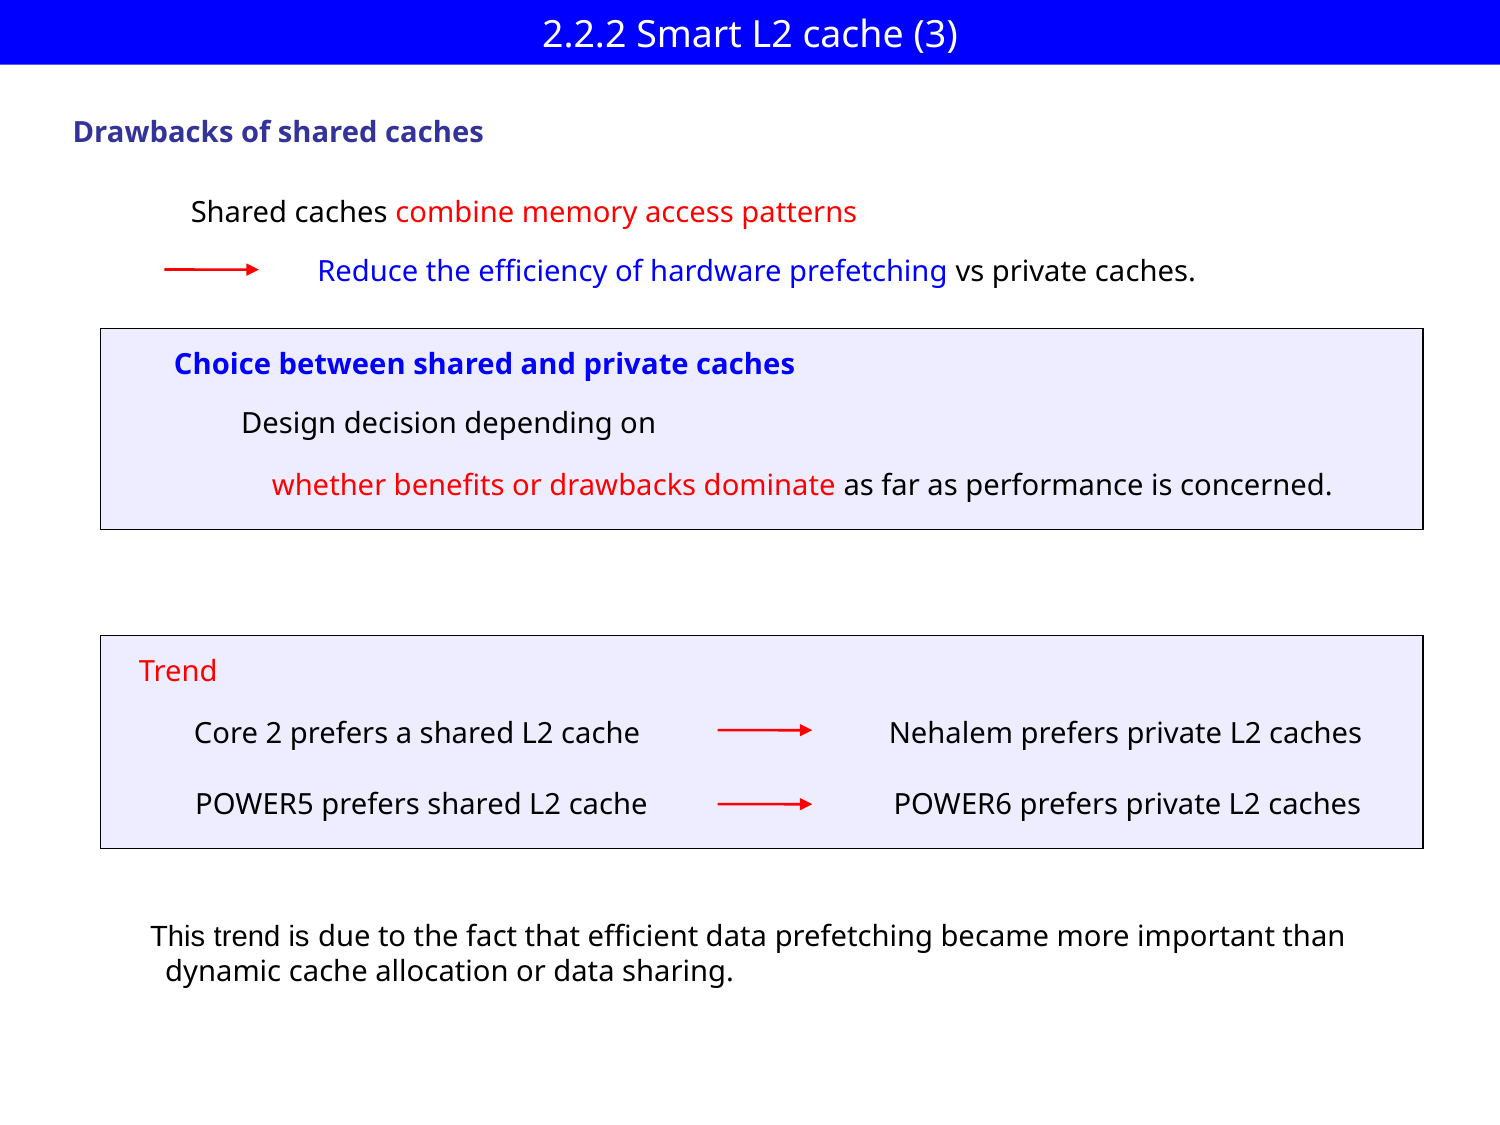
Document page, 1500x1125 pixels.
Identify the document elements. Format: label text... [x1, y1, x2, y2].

title 2.2.2 Smart L2 cache (3) [0, 0, 1500, 65]
text_box Trend [124, 644, 233, 695]
text_box [717, 798, 813, 811]
text_box Core 2 prefers a shared L2 cache [179, 706, 656, 757]
text_box [100, 328, 1424, 530]
text_box Reduce the efficiency of hardware prefetching vs private caches. [302, 245, 1211, 295]
text_box [100, 635, 1424, 849]
text_box Drawbacks of shared caches [57, 106, 500, 156]
text_box POWER5 prefers shared L2 cache [180, 777, 663, 828]
text_box Design decision depending on [226, 396, 672, 447]
text_box Nehalem prefers private L2 caches [873, 706, 1378, 757]
text_box This trend is due to the fact that efficient data prefetching became more important than dynamic cache allocation or data sharing. [135, 909, 1362, 995]
text_box Shared caches combine memory access patterns [176, 185, 873, 236]
text_box Choice between shared and private caches [159, 337, 811, 388]
text_box [717, 724, 813, 737]
text_box [164, 263, 259, 276]
text_box POWER6 prefers private L2 caches [878, 777, 1377, 828]
text_box whether benefits or drawbacks dominate as far as performance is concerned. [257, 459, 1356, 509]
